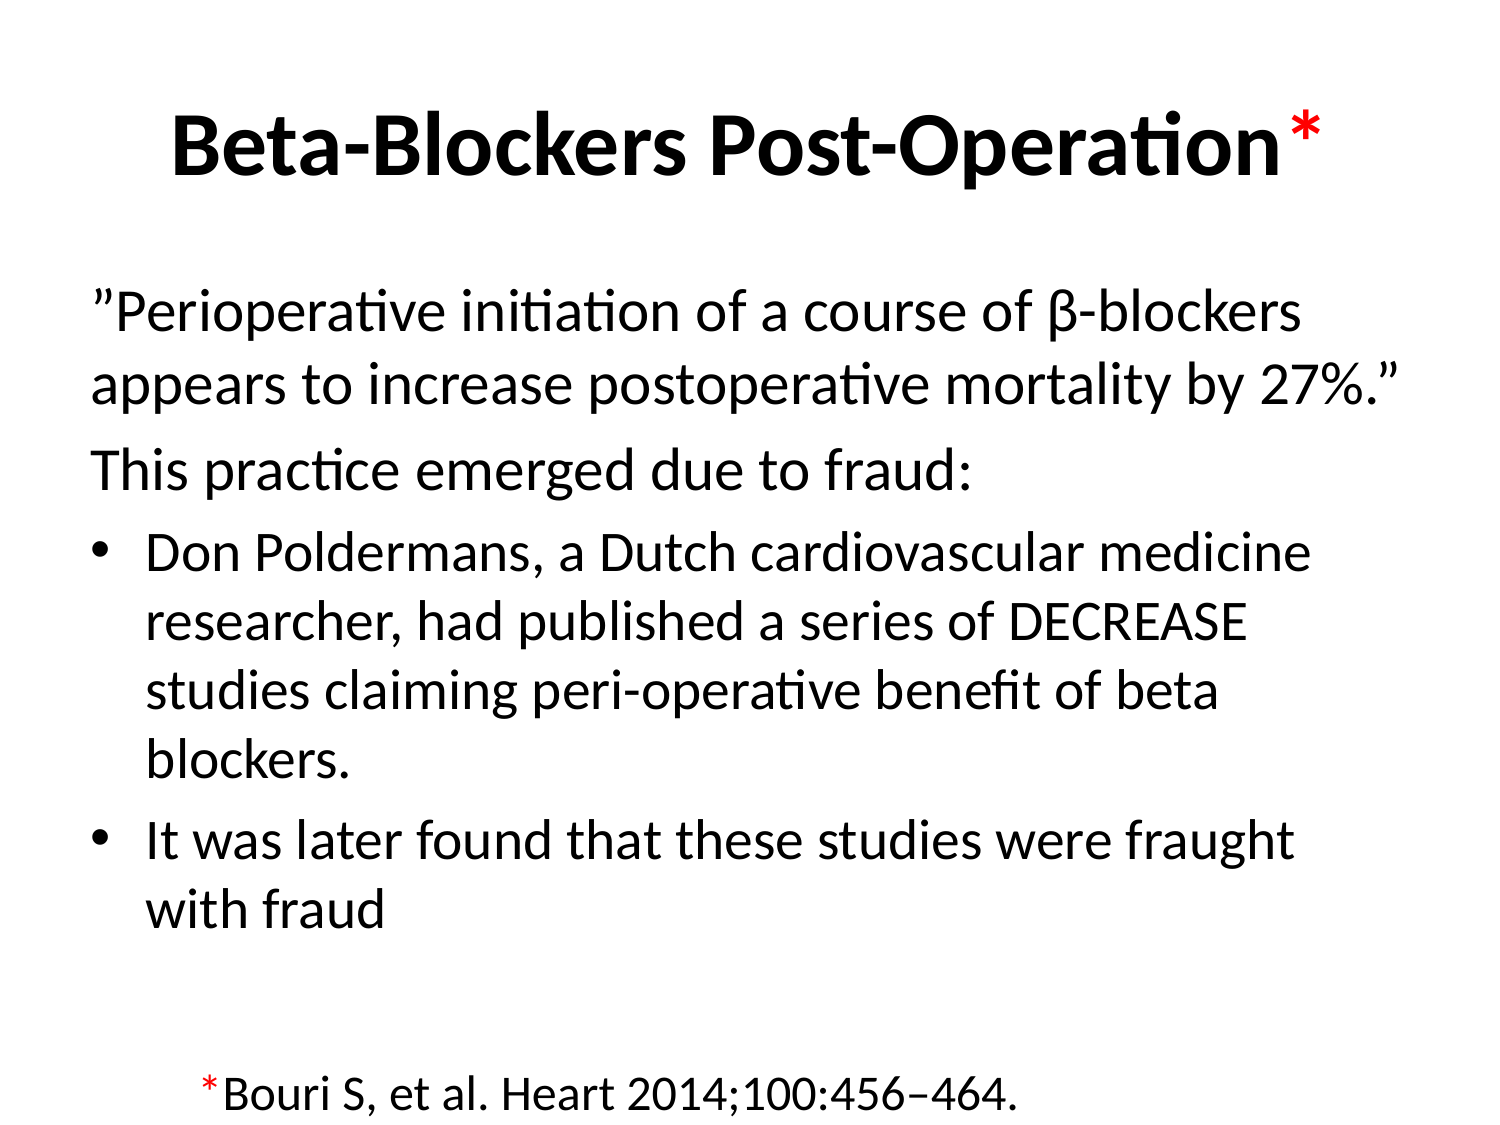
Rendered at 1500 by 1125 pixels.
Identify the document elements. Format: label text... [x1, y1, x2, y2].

text_box *Bouri S, et al. Heart 2014;100:456–464. [182, 1052, 1046, 1125]
list ”Perioperative initiation of a course of β-blockers appears to increase postoperative mortality by 27%.” This practice emerged due to fraud: Don Poldermans, a Dutch cardiovascular medicine researcher, had published a series of DECREASE studies claiming peri-operative benefit of beta blockers. It was later found that these studies were fraught with fraud [75, 262, 1425, 1009]
title Beta-Blockers Post-Operation* [75, 45, 1425, 233]
